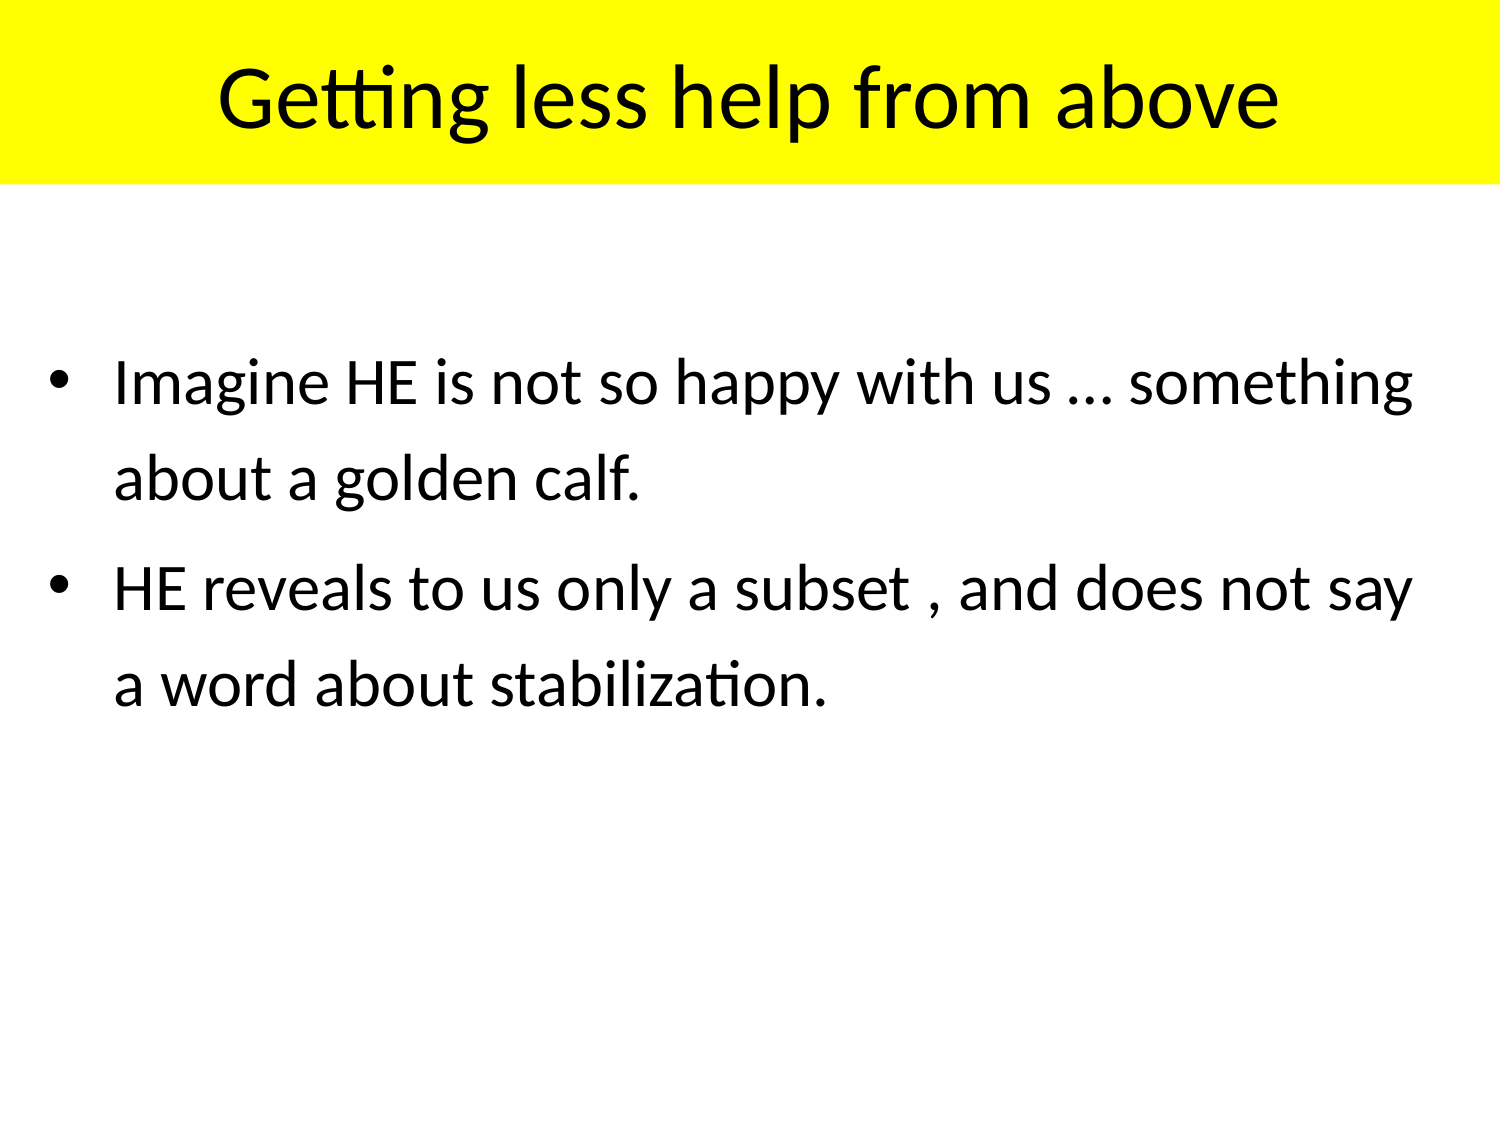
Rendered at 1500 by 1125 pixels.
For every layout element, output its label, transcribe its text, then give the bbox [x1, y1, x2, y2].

title Getting less help from above [0, 0, 1500, 185]
